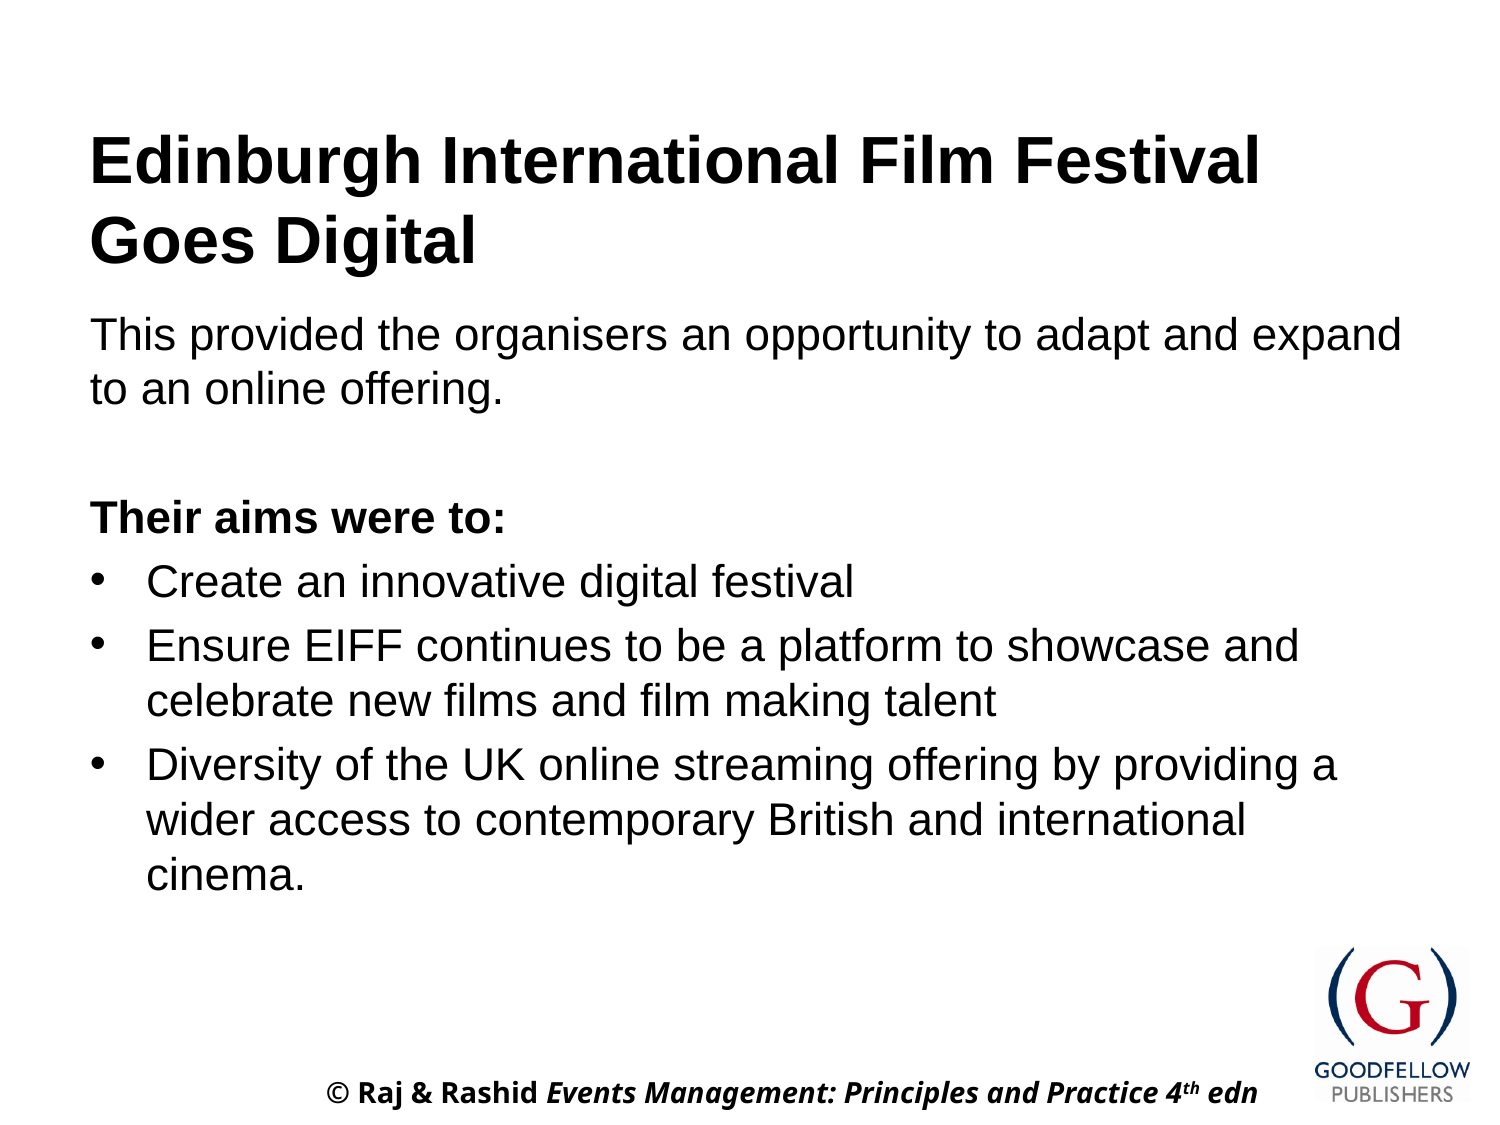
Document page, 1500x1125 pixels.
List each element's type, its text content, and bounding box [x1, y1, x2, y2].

list This provided the organisers an opportunity to adapt and expand to an online offering. Their aims were to: Create an innovative digital festival Ensure EIFF continues to be a platform to showcase and celebrate new films and film making talent Diversity of the UK online streaming offering by providing a wider access to contemporary British and international cinema. [75, 296, 1425, 923]
picture [1315, 947, 1470, 1102]
title Edinburgh International Film Festival Goes Digital [75, 109, 1425, 284]
